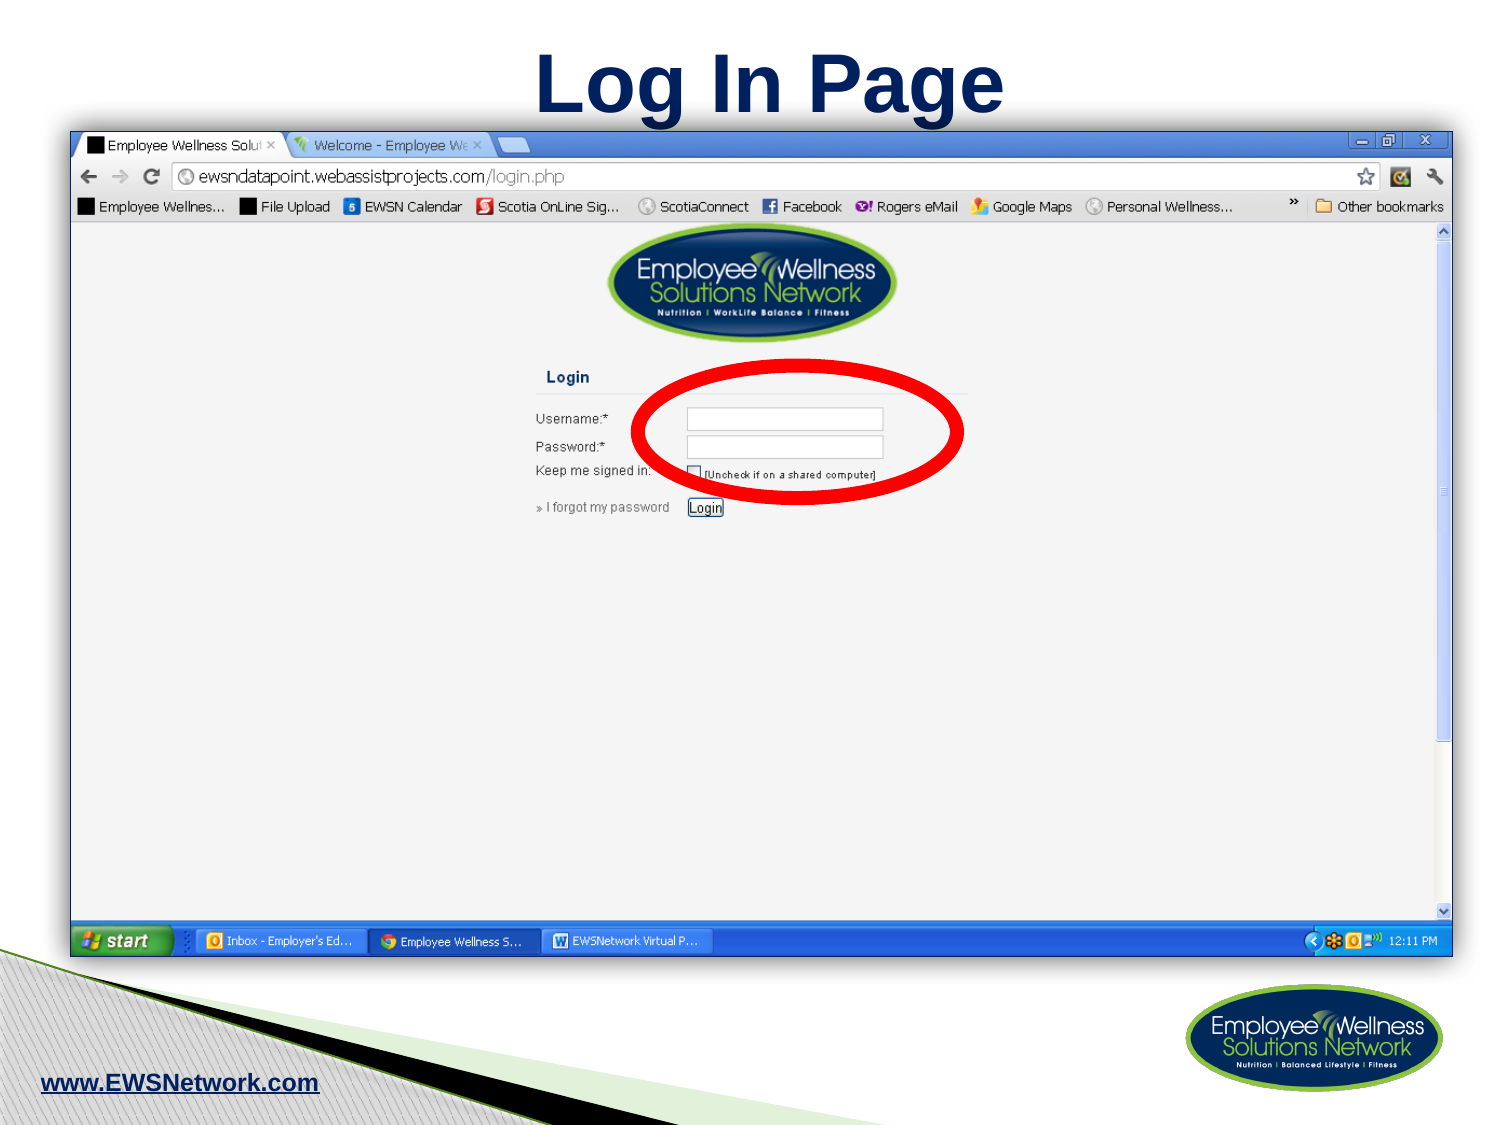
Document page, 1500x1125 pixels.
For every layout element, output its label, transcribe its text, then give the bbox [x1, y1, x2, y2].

picture [70, 131, 1453, 1125]
text_box www.EWSNetwork.com [0, 1058, 361, 1104]
list Log In Page [94, 21, 1430, 107]
